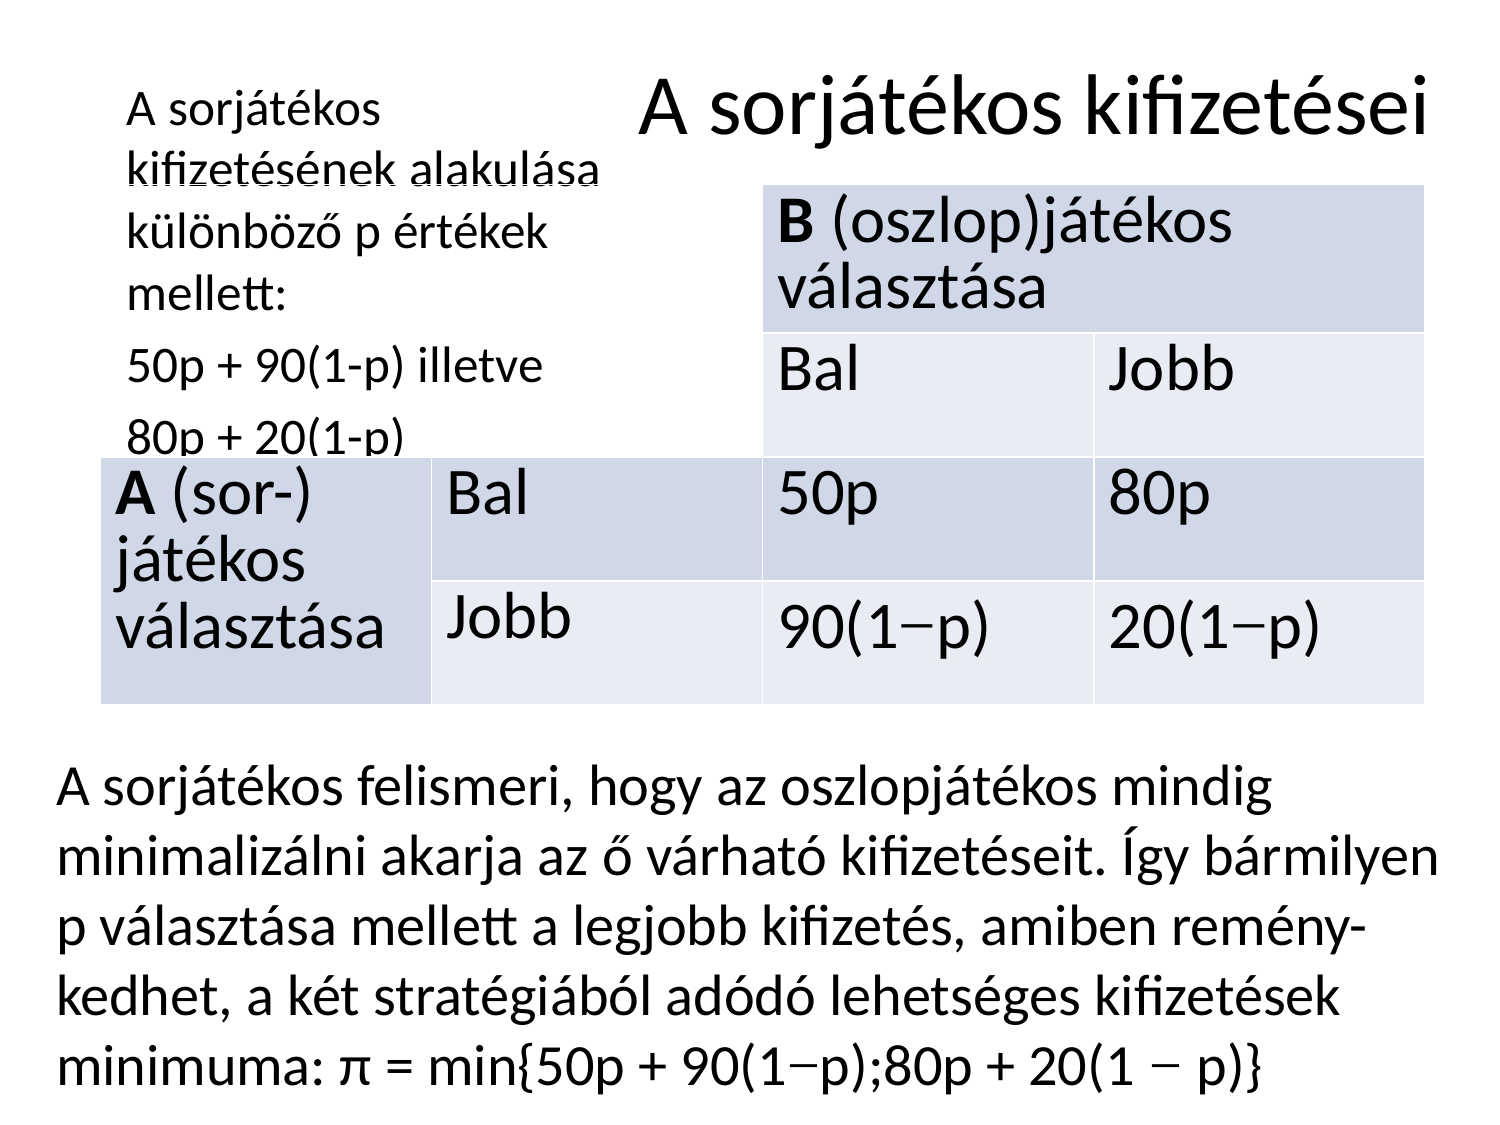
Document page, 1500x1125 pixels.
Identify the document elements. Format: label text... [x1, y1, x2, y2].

table_cell Jobb [432, 582, 762, 704]
table_cell 50p [763, 458, 1093, 580]
list A sorjátékos kifizetésének alakulása különböző p értékek mellett: 50p + 90(1-p) illetve 80p + 20(1-p) [64, 66, 620, 480]
text_box A sorjátékos felismeri, hogy az oszlopjátékos mindig minimalizálni akarja az ő várható kifizetéseit. Így bármilyen p választása mellett a legjobb kifizetés, amiben remény-kedhet, a két stratégiából adódó lehetséges kifizetések minimuma: π = min{50p + 90(1−p);80p + 20(1 − p)} [41, 739, 1471, 1105]
table_cell Jobb [1095, 334, 1424, 456]
table_cell 80p [1095, 458, 1424, 580]
table_cell 90(1−p) [763, 582, 1093, 704]
table_header [101, 185, 762, 456]
table_cell Bal [763, 334, 1093, 456]
table_cell Bal [432, 458, 762, 580]
table_cell A (sor-) játékos választása [101, 458, 431, 704]
text_box A sorjátékos kifizetései [620, 19, 1451, 207]
table_cell 20(1−p) [1095, 582, 1424, 704]
table_header B (oszlop)játékos választása [763, 207, 1424, 332]
